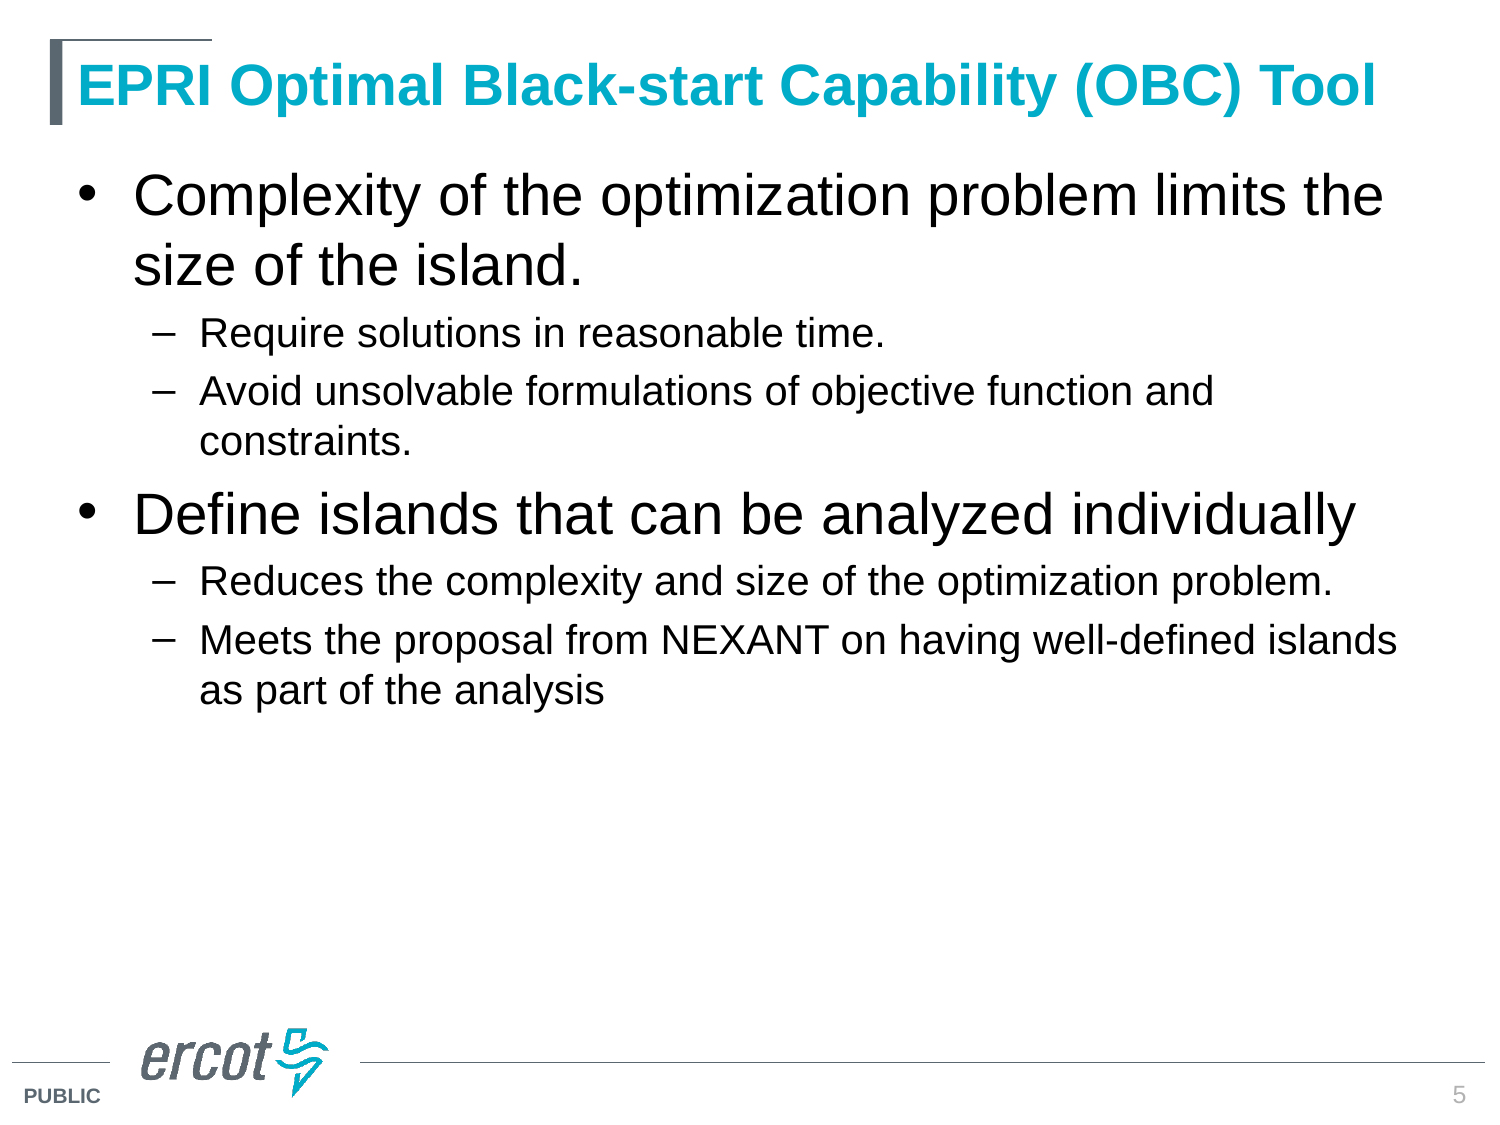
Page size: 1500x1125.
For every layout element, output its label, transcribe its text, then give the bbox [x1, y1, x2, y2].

list Complexity of the optimization problem limits the size of the island. Require solutions in reasonable time. Avoid unsolvable formulations of objective function and constraints. Define islands that can be analyzed individually Reduces the complexity and size of the optimization problem. Meets the proposal from NEXANT on having well-defined islands as part of the analysis [62, 149, 1450, 963]
title EPRI Optimal Black-start Capability (OBC) Tool [62, 39, 1450, 125]
picture [137, 1024, 332, 1100]
slide_number 5 [1437, 1076, 1475, 1112]
